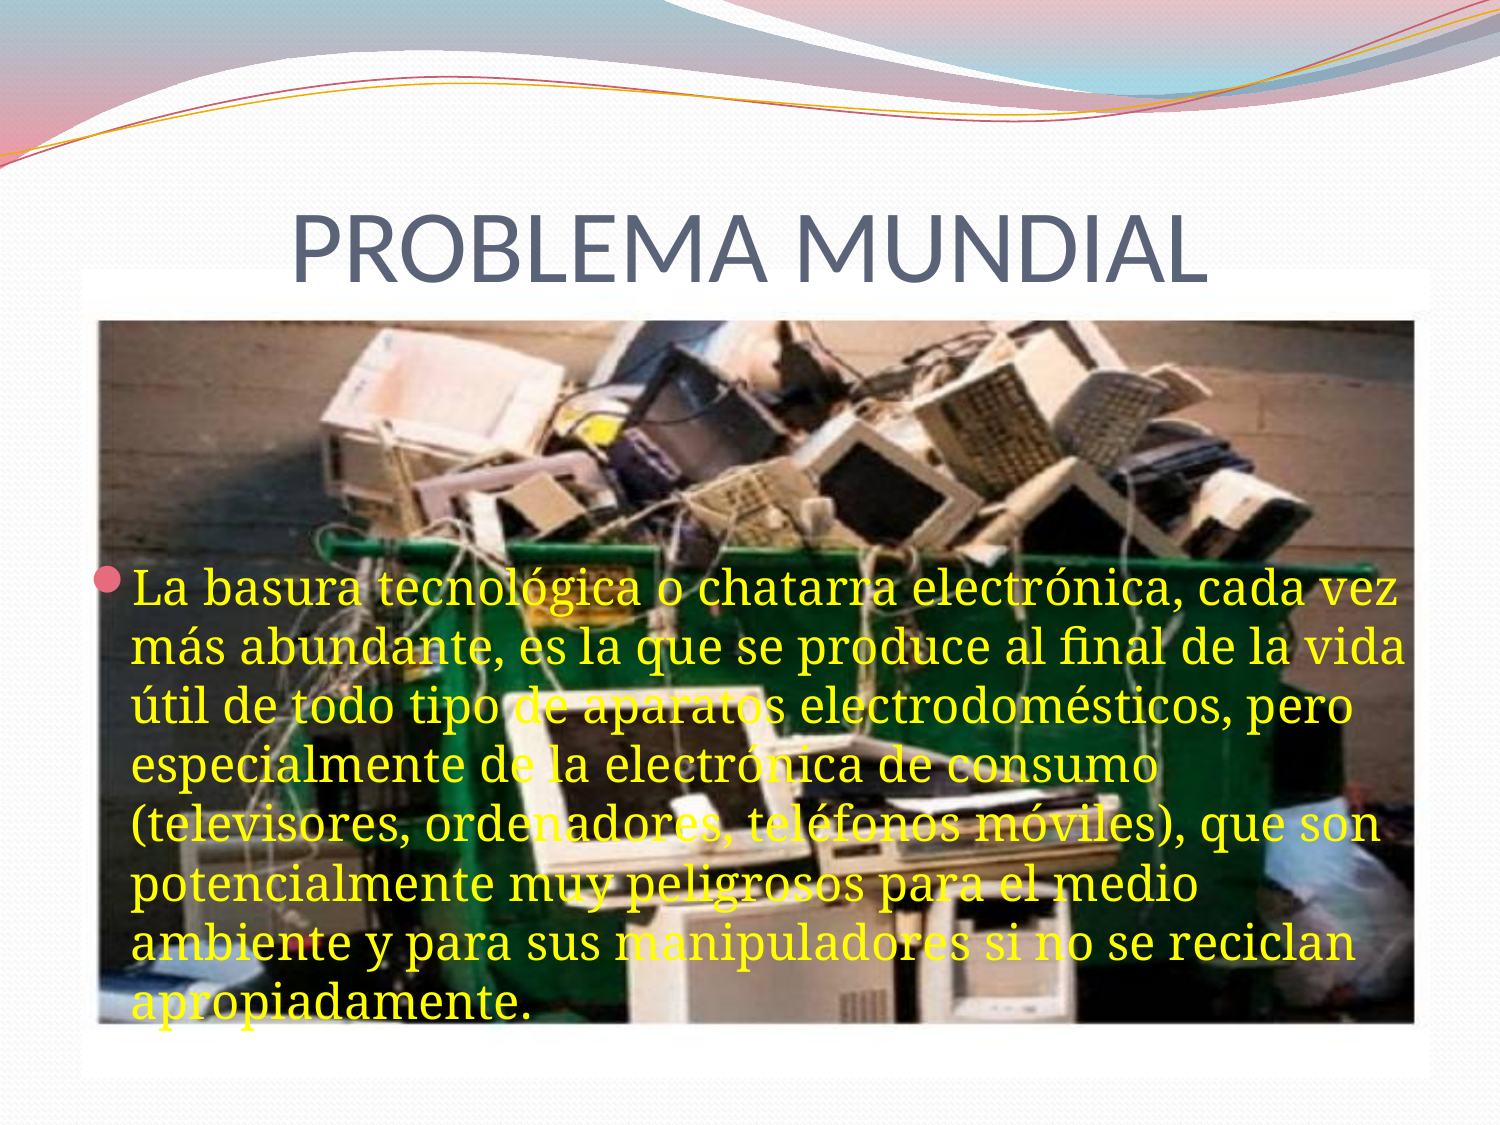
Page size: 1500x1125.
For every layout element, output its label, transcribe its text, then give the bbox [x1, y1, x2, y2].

title PROBLEMA MUNDIAL [75, 115, 1425, 275]
picture [81, 269, 1430, 1079]
